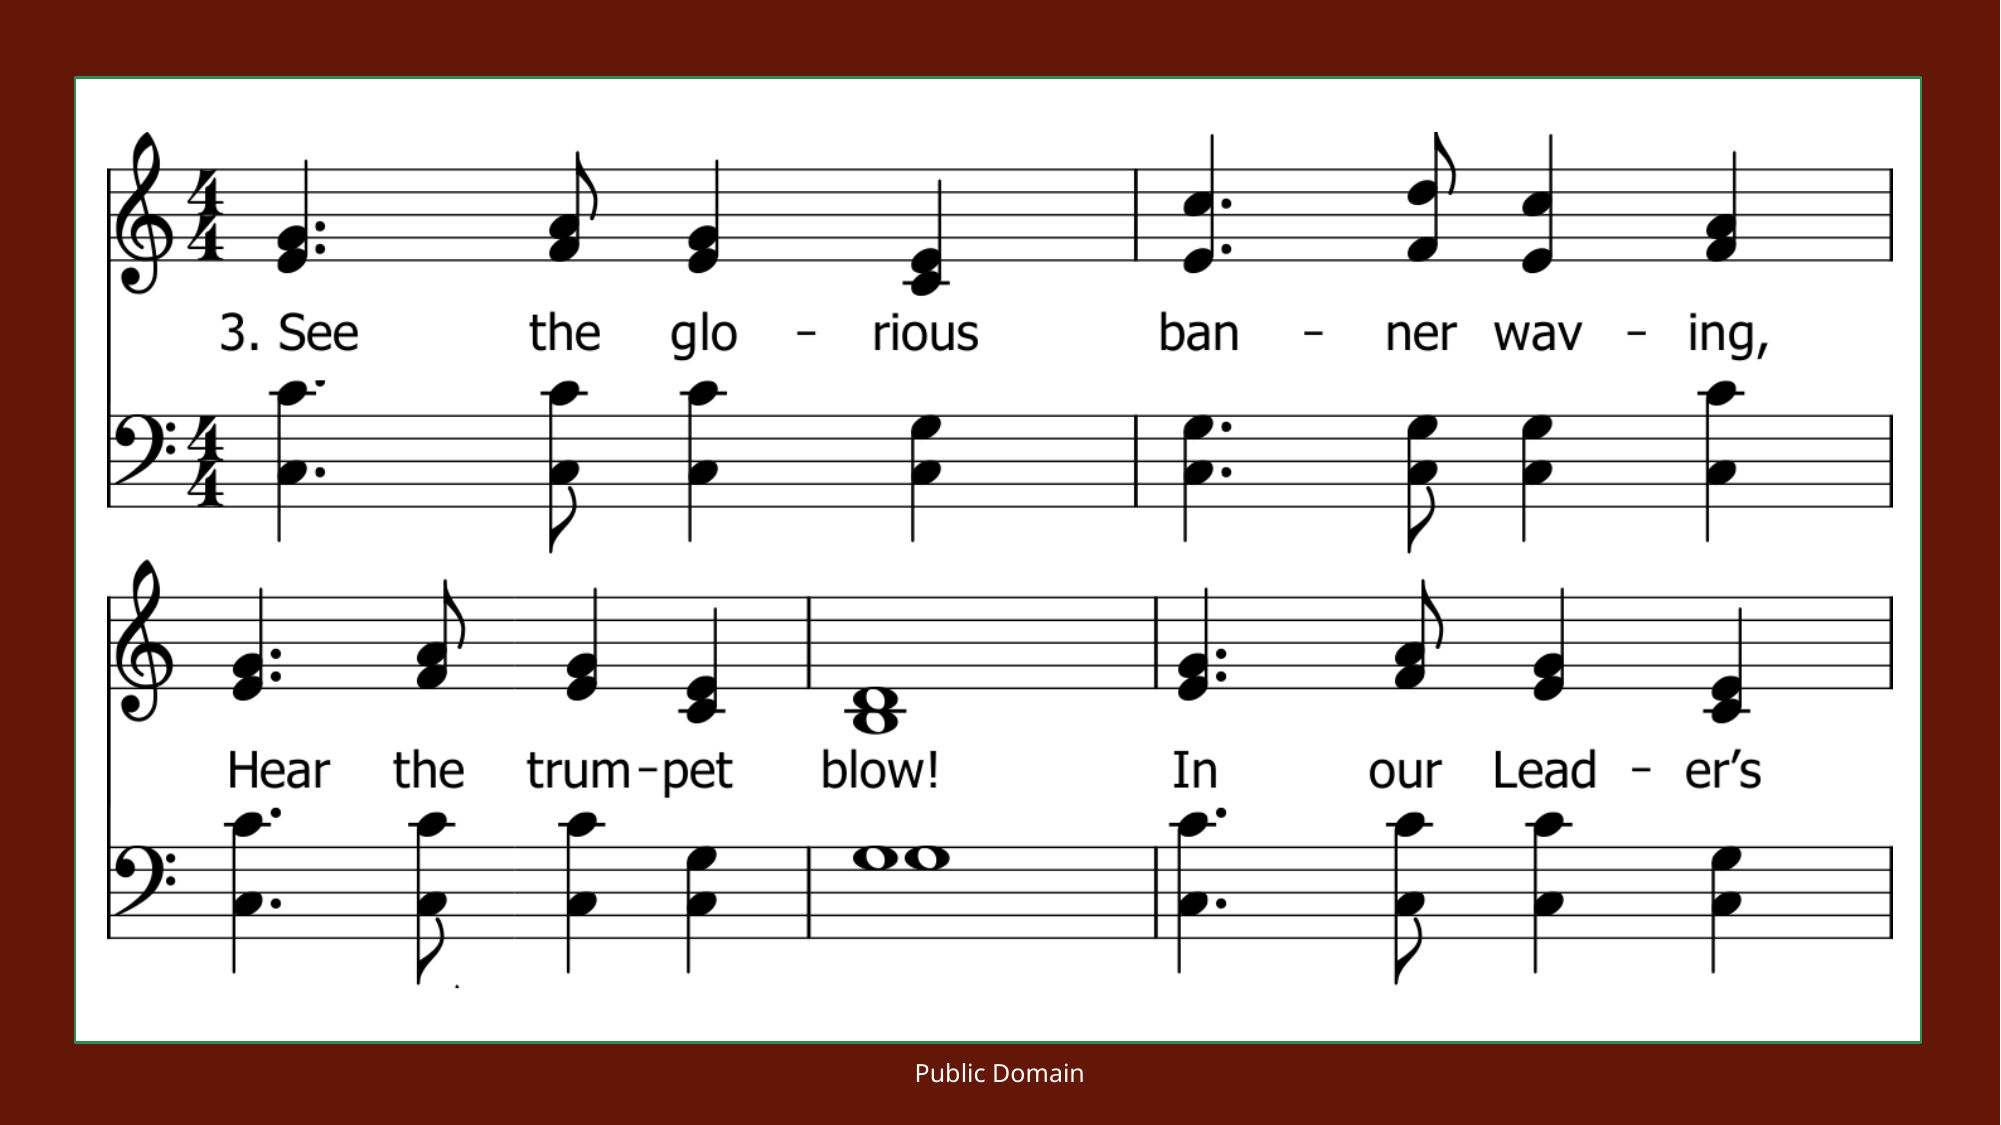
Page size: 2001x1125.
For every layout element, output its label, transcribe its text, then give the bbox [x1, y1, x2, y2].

footer Public Domain [662, 1044, 1338, 1103]
picture [107, 132, 1893, 993]
text_box [74, 76, 1922, 1044]
